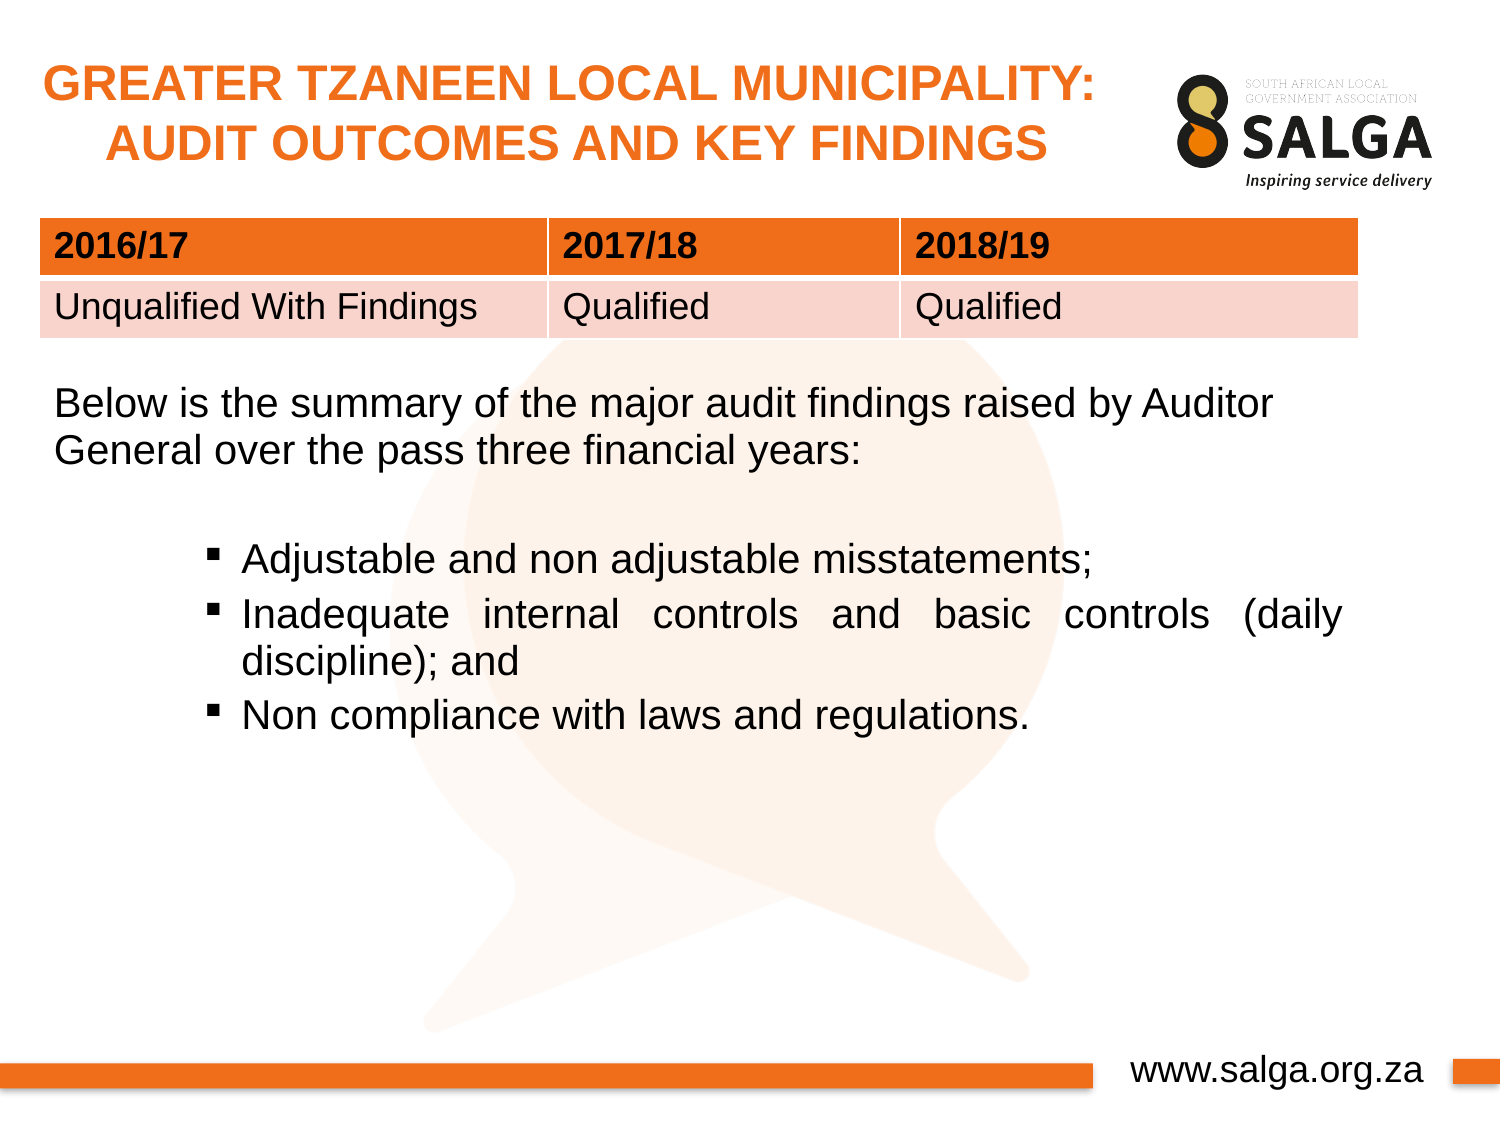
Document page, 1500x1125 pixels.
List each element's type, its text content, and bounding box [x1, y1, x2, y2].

list [28, 210, 1425, 1033]
text_box Below is the summary of the major audit findings raised by Auditor General over the pass three financial years: Adjustable and non adjustable misstatements; Inadequate internal controls and basic controls (daily discipline); and Non compliance with laws and regulations. [38, 372, 1359, 1125]
table_cell Unqualified With Findings [40, 281, 547, 338]
table_header 2017/18 [549, 218, 899, 275]
table_header 2018/19 [901, 218, 1358, 275]
picture [1171, 69, 1439, 198]
table_cell Qualified [901, 281, 1358, 338]
title GREATER TZANEEN LOCAL MUNICIPALITY: AUDIT OUTCOMES AND KEY FINDINGS [0, 45, 1154, 176]
table_cell Qualified [549, 281, 899, 338]
table_header 2016/17 [40, 218, 547, 275]
